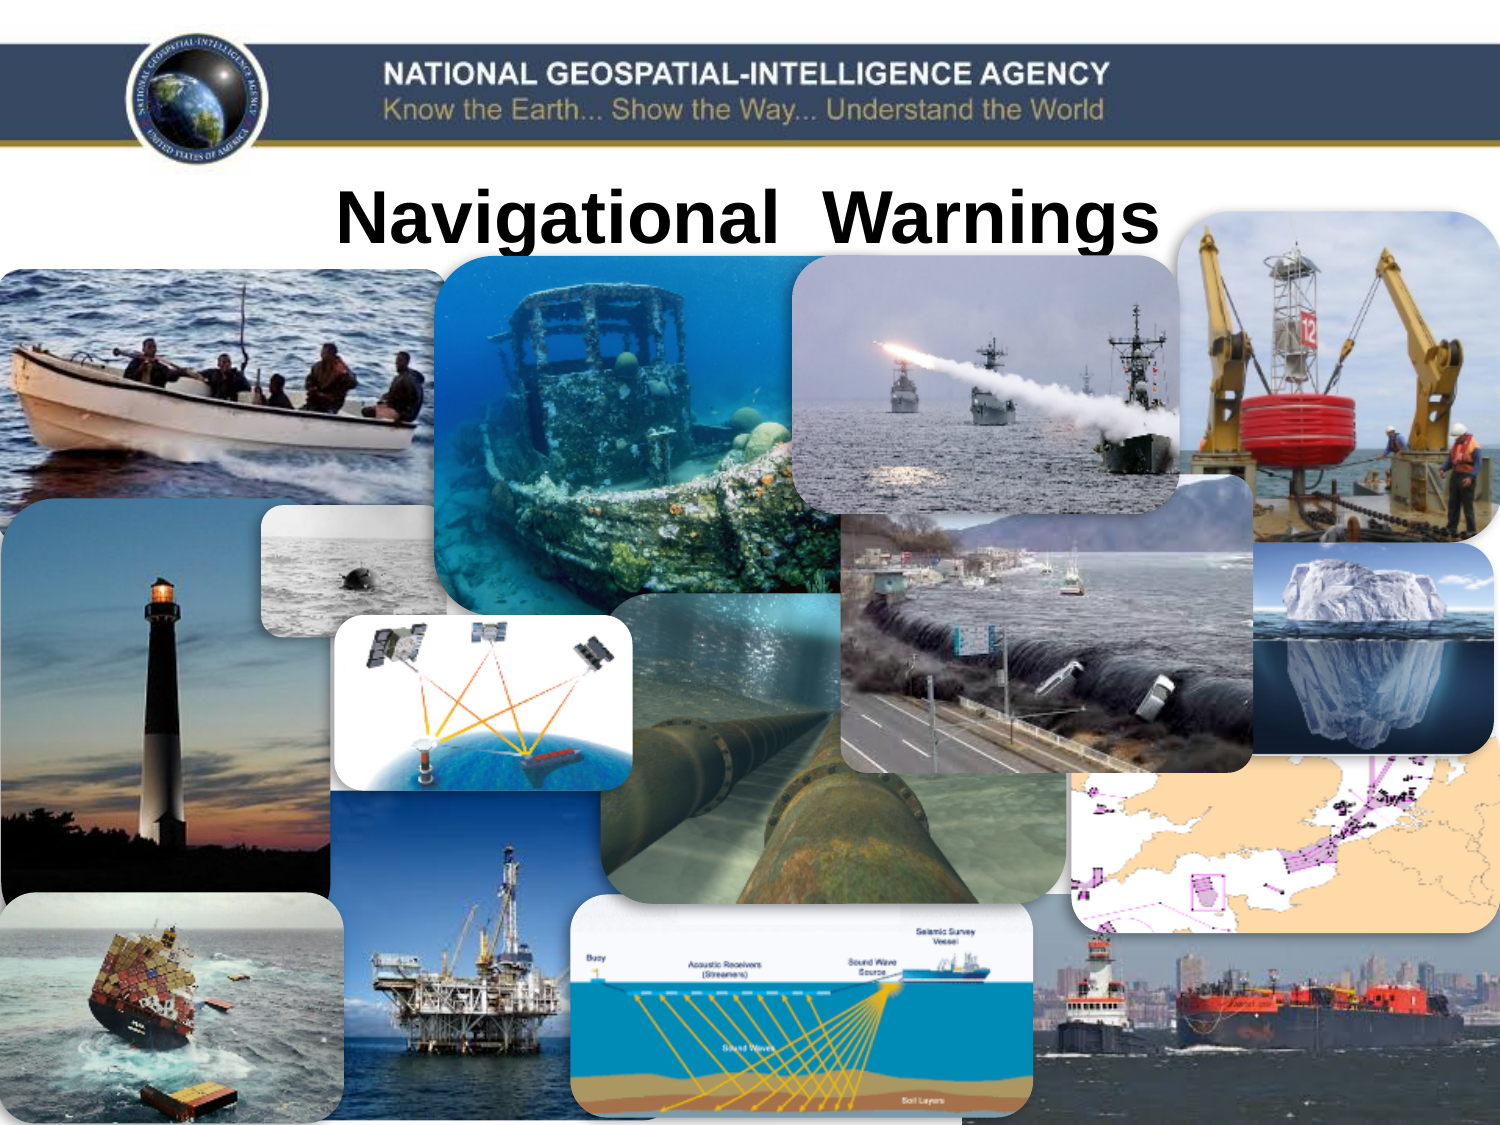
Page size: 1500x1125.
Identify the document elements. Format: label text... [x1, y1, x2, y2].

title Navigational Warnings [112, 160, 1386, 267]
picture [0, 24, 1500, 175]
picture [0, 211, 1500, 1125]
